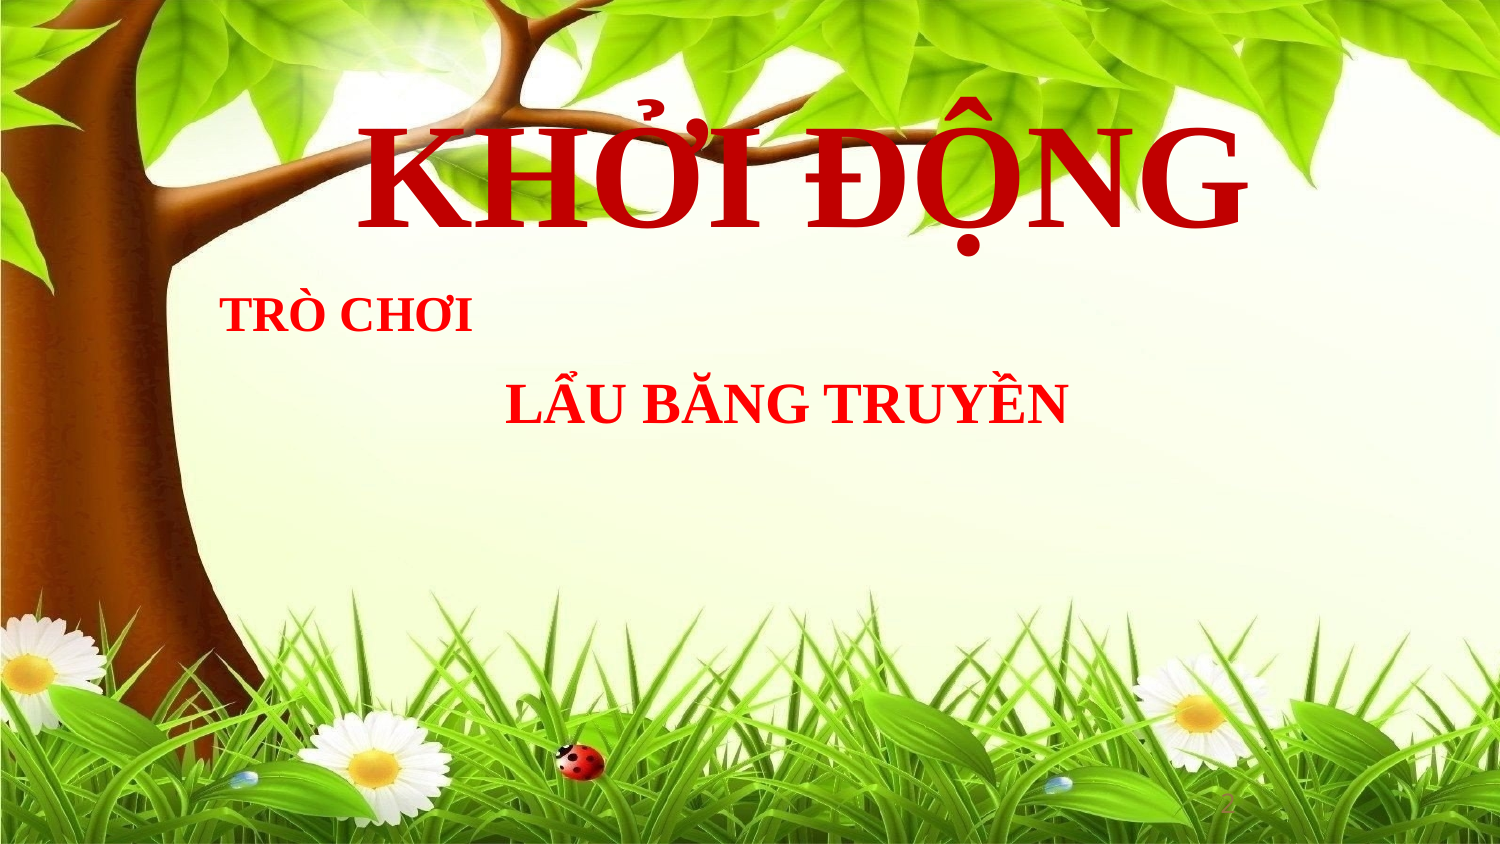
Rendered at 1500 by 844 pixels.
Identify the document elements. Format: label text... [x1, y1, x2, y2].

text_box KHỞI ĐỘNG [341, 70, 1268, 266]
text_box TRÒ CHƠI [0, 274, 722, 350]
text_box LẨU BĂNG TRUYỀN [409, 357, 1179, 443]
slide_number 2 [1059, 782, 1397, 827]
picture [0, 0, 1500, 844]
